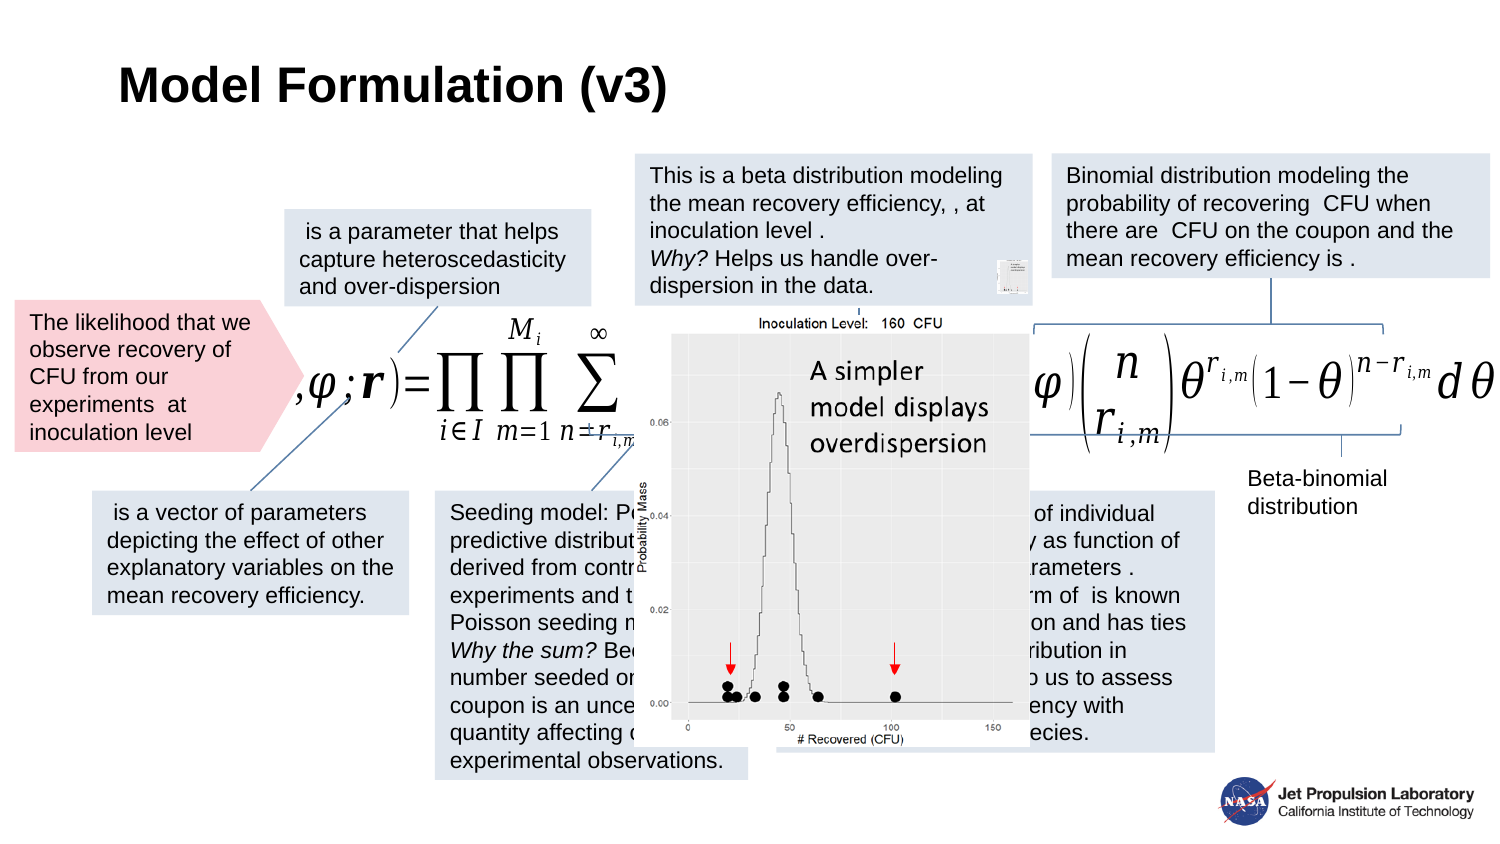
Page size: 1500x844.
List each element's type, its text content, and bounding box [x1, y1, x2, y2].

text_box Seeding model: Posterior predictive distribution derived from control experiments and the Poisson seeding model Why the sum? Because the number seeded onto the coupon is an uncertain quantity affecting our experimental observations. [434, 490, 749, 780]
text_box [397, 307, 439, 353]
text_box Beta-binomial distribution [1232, 456, 1463, 527]
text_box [591, 434, 628, 491]
text_box [1034, 323, 1385, 335]
picture [996, 260, 1028, 294]
title Model Formulation (v3) [103, 44, 1397, 170]
picture [1216, 772, 1488, 830]
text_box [250, 397, 350, 491]
picture [633, 314, 1030, 747]
text_box [588, 423, 628, 435]
text_box [1034, 424, 1402, 436]
